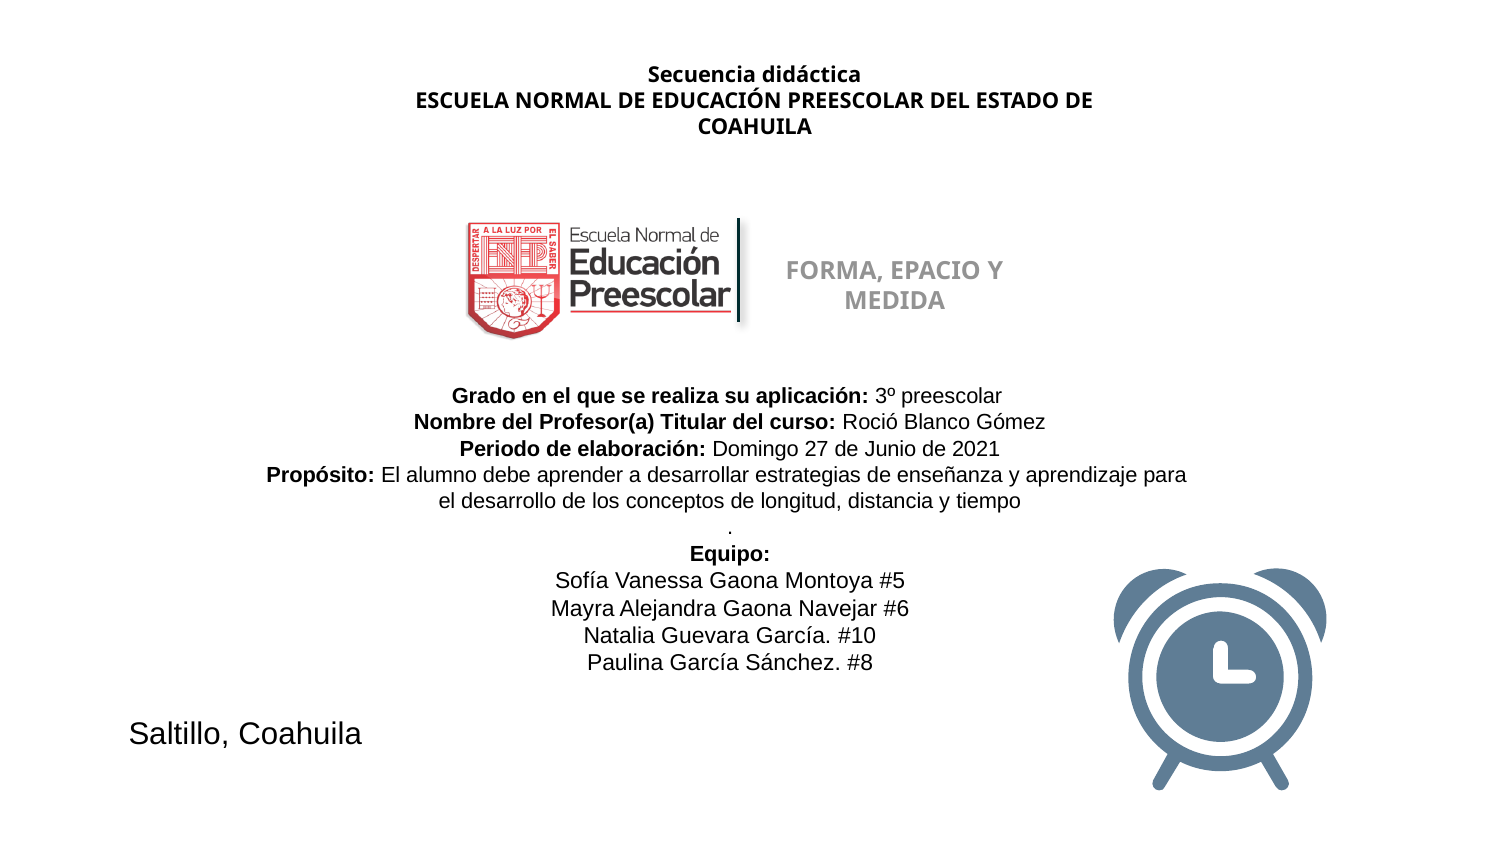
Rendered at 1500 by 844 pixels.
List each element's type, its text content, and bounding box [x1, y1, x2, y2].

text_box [1094, 568, 1347, 791]
text_box Secuencia didáctica ESCUELA NORMAL DE EDUCACIÓN PREESCOLAR DEL ESTADO DE COAHUILA [379, 53, 1130, 147]
text_box Grado en el que se realiza su aplicación: 3º preescolar Nombre del Profesor(a) Titular del curso: Roció Blanco Gómez Periodo de elaboración: Domingo 27 de Junio de 2021 Propósito: El alumno debe aprender a desarrollar estrategias de enseñanza y aprendizaje para el desarrollo de los conceptos de longitud, distancia y tiempo . Equipo: Sofía Vanessa Gaona Montoya #5 Mayra Alejandra Gaona Navejar #6 Natalia Guevara García. #10 Paulina García Sánchez. #8 Saltillo, Coahuila [113, 374, 1347, 758]
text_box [464, 217, 1046, 341]
